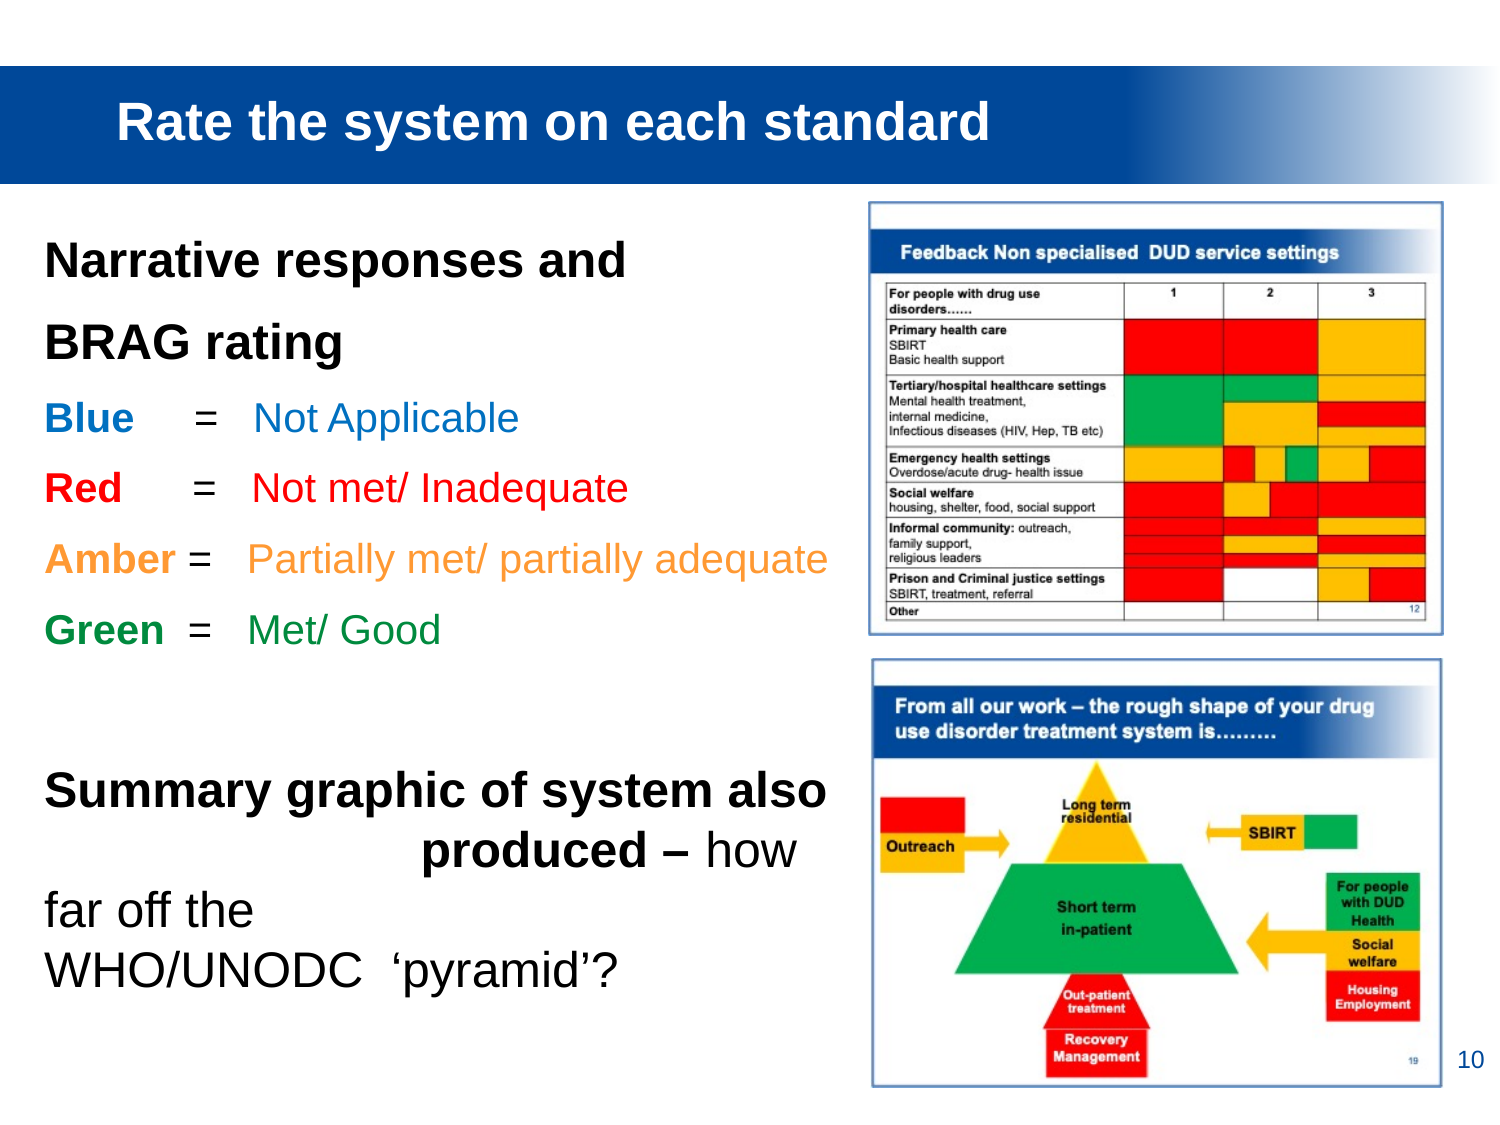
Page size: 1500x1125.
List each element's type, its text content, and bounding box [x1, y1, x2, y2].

list Narrative responses and BRAG rating Blue = Not Applicable Red = Not met/ Inadequate Amber = Partially met/ partially adequate Green = Met/ Good Summary graphic of system also produced – how far off the WHO/UNODC ‘pyramid’? [29, 219, 845, 1047]
list Rate the system on each standard [101, 78, 1376, 172]
picture [870, 658, 1445, 1089]
picture [867, 200, 1445, 636]
